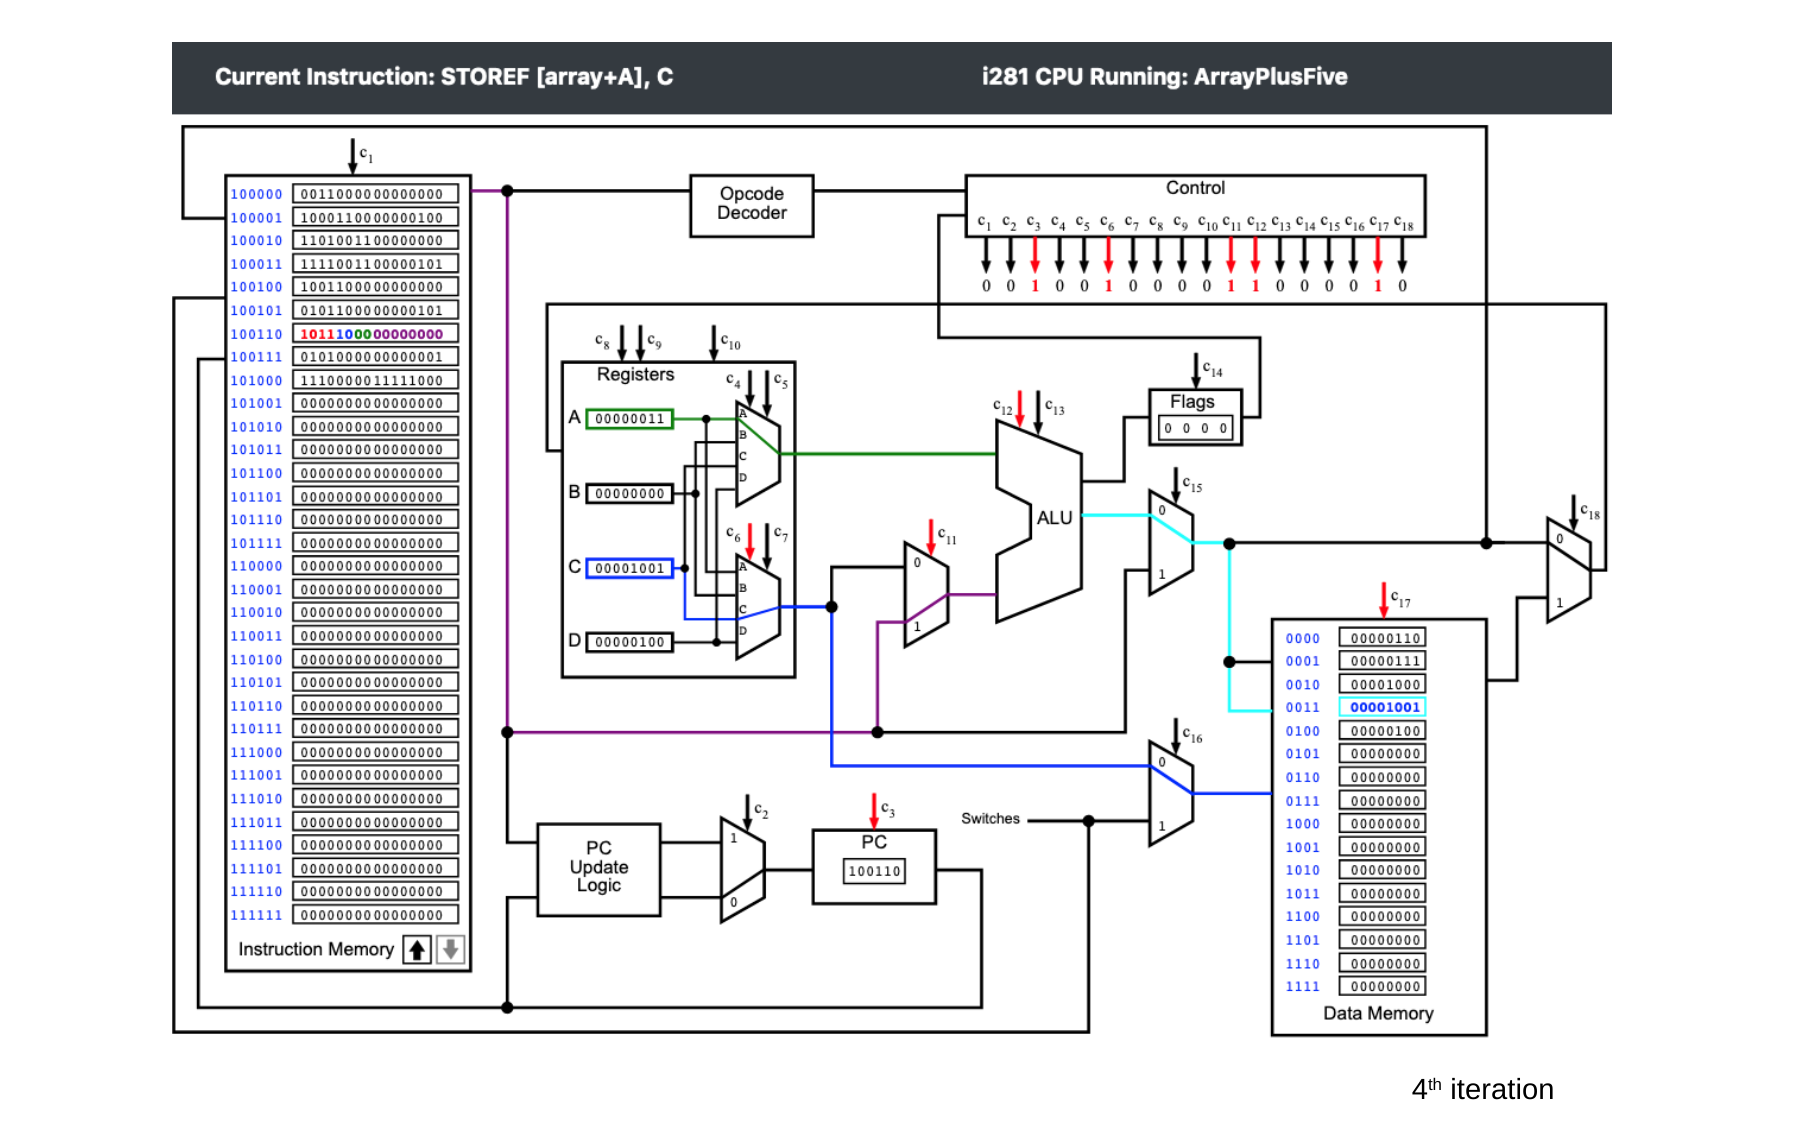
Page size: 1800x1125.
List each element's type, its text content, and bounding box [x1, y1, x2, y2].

picture [172, 41, 1613, 1042]
text_box 4th iteration [1397, 1062, 1570, 1113]
